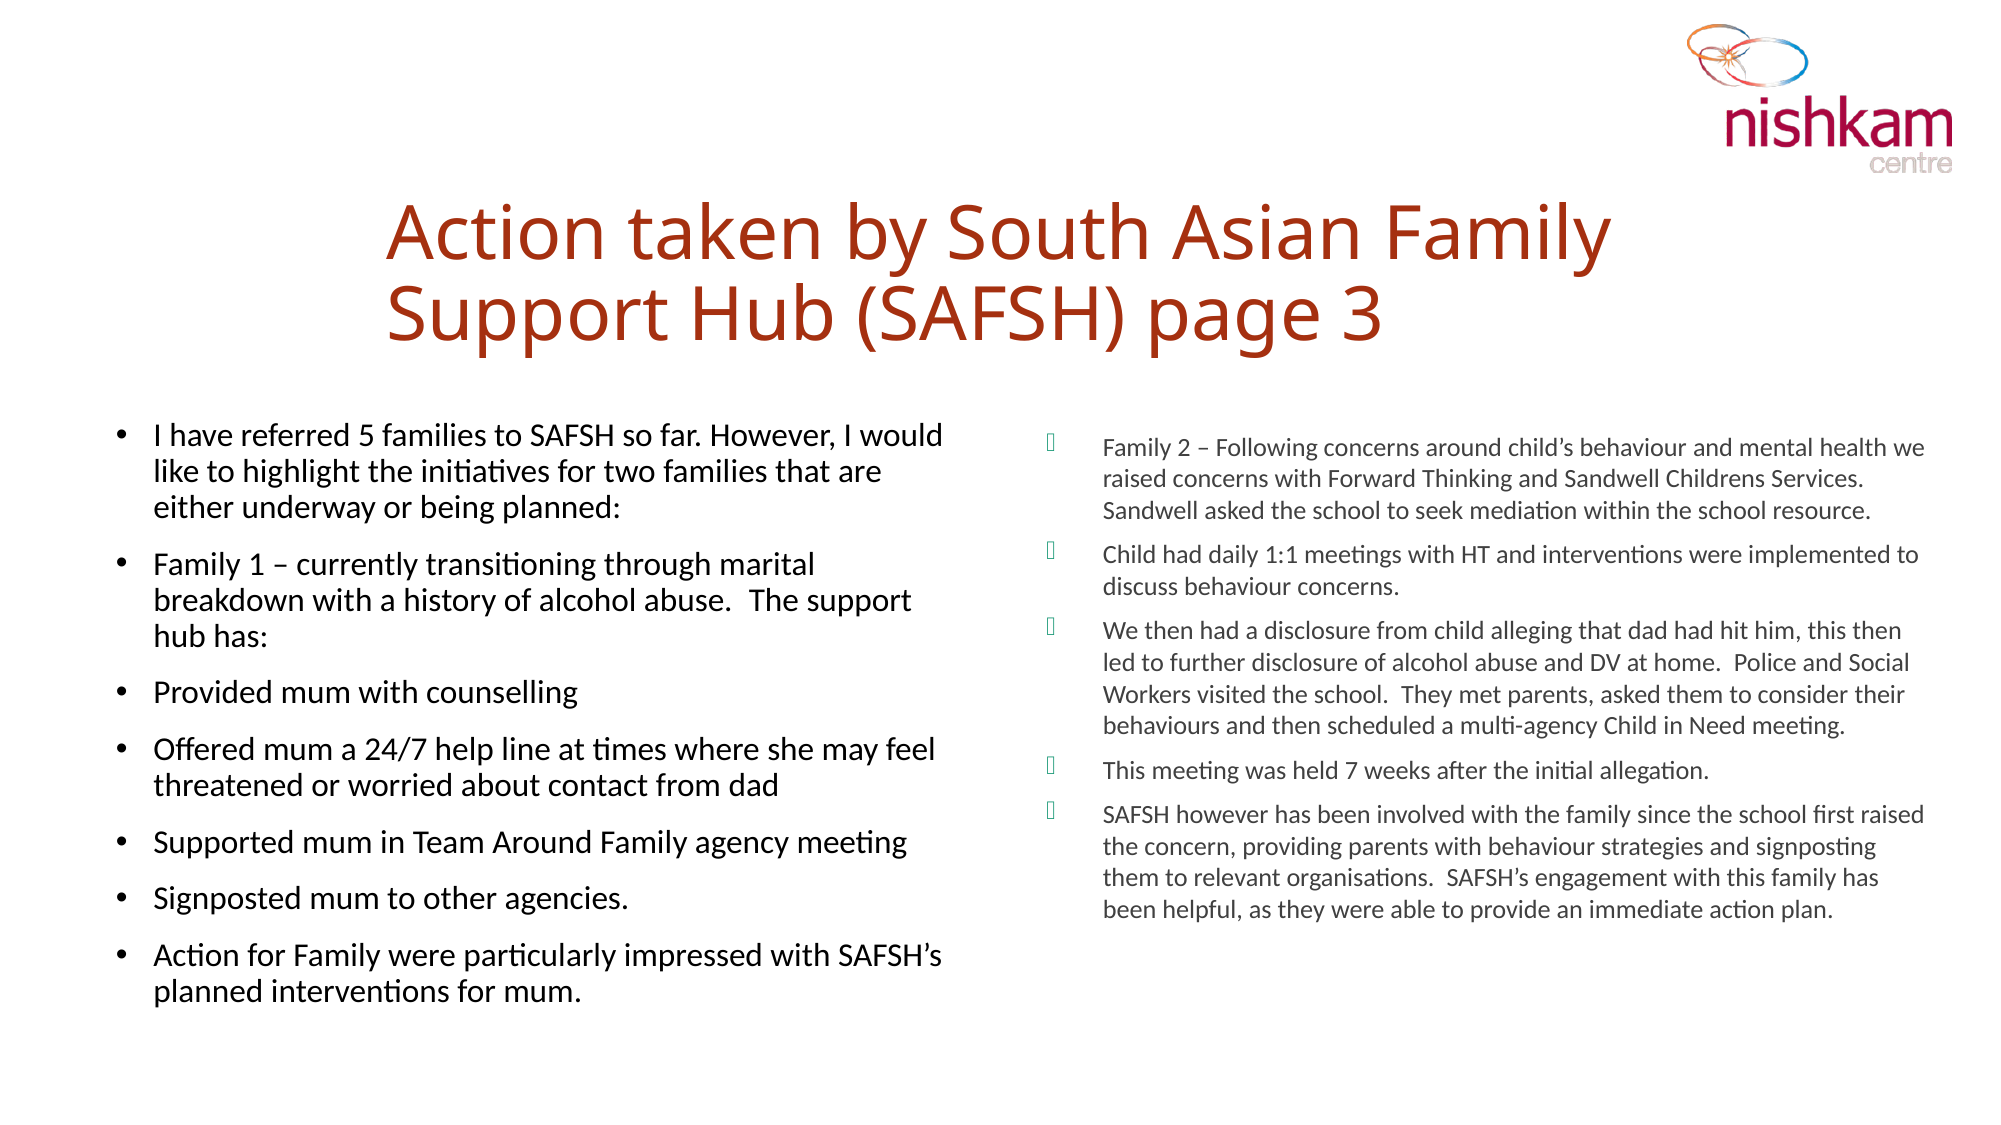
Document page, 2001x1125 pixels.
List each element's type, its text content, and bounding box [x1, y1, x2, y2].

text_box Family 2 – Following concerns around child’s behaviour and mental health we raised concerns with Forward Thinking and Sandwell Childrens Services. Sandwell asked the school to seek mediation within the school resource. Child had daily 1:1 meetings with HT and interventions were implemented to discuss behaviour concerns. We then had a disclosure from child alleging that dad had hit him, this then led to further disclosure of alcohol abuse and DV at home. Police and Social Workers visited the school. They met parents, asked them to consider their behaviours and then scheduled a multi-agency Child in Need meeting. This meeting was held 7 weeks after the initial allegation. SAFSH however has been involved with the family since the school first raised the concern, providing parents with behaviour strategies and signposting them to relevant organisations. SAFSH’s engagement with this family has been helpful, as they were able to provide an immediate action plan. [1031, 380, 1952, 1001]
list I have referred 5 families to SAFSH so far. However, I would like to highlight the initiatives for two families that are either underway or being planned: Family 1 – currently transitioning through marital breakdown with a history of alcohol abuse. The support hub has: Provided mum with counselling Offered mum a 24/7 help line at times where she may feel threatened or worried about contact from dad Supported mum in Team Around Family agency meeting Signposted mum to other agencies. Action for Family were particularly impressed with SAFSH’s planned interventions for mum. [100, 319, 965, 940]
title Action taken by South Asian Family Support Hub (SAFSH) page 3 [371, 170, 1834, 381]
picture [1687, 24, 1952, 173]
